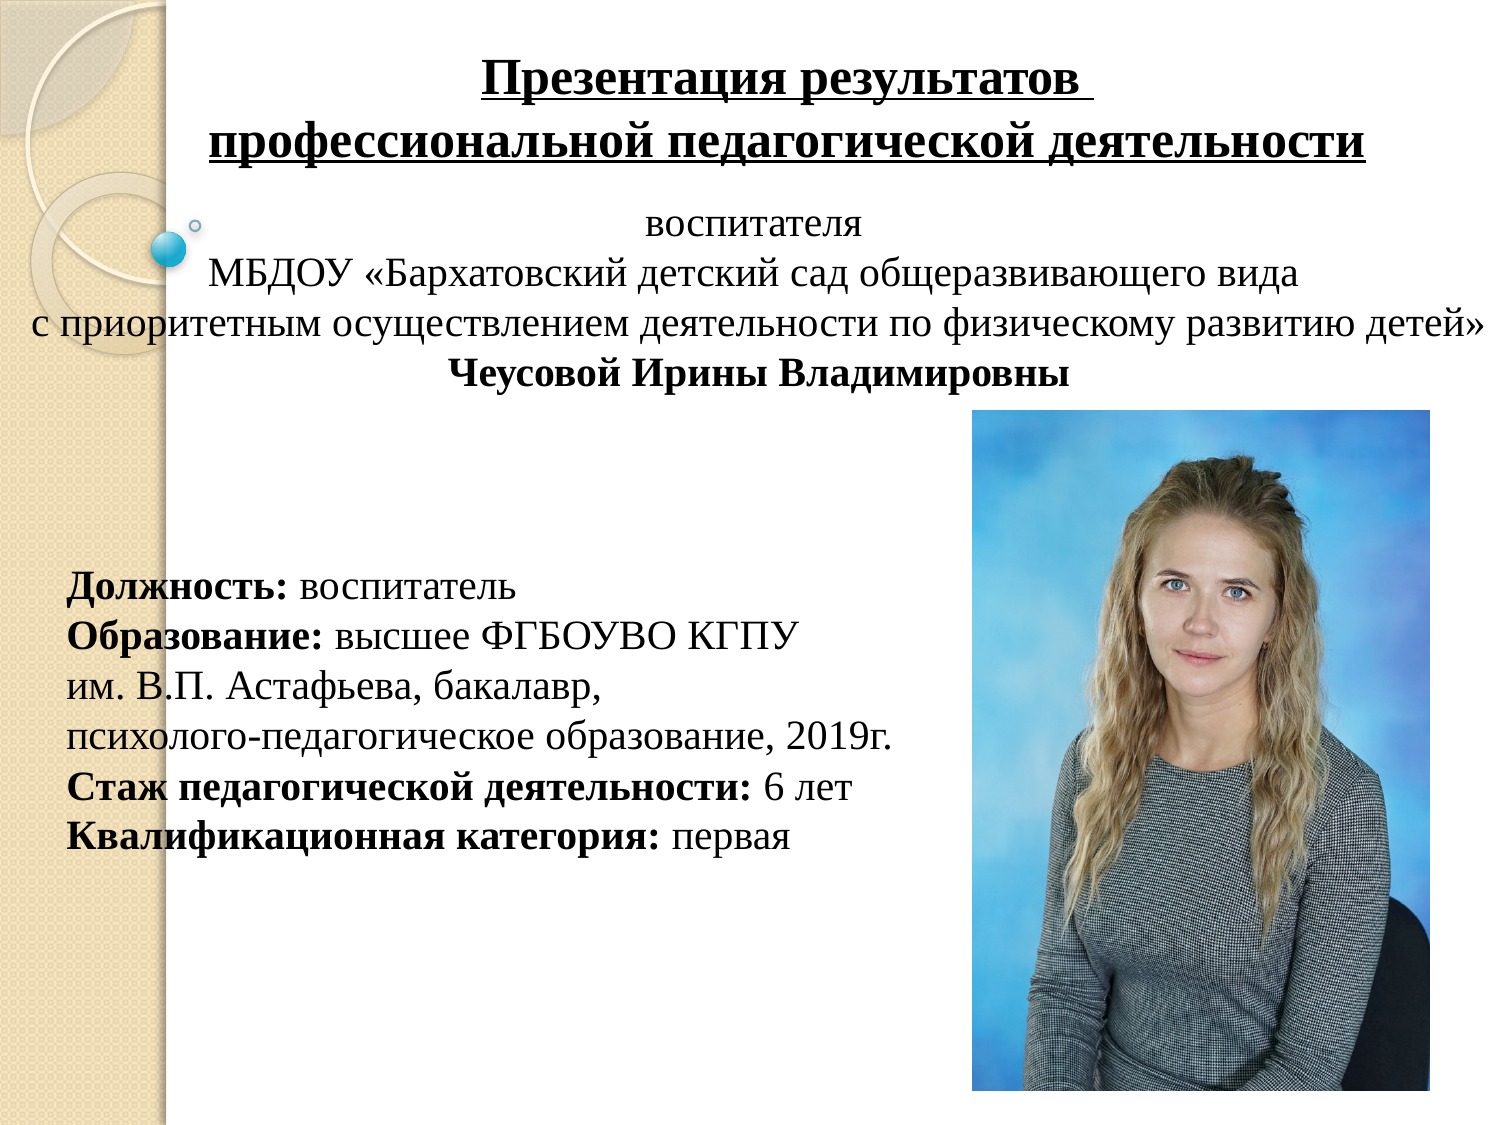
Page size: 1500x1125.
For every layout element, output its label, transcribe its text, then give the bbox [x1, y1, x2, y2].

text_box воспитателя МБДОУ «Бархатовский детский сад общеразвивающего вида с приоритетным осуществлением деятельности по физическому развитию детей» Чеусовой Ирины Владимировны [16, 187, 1500, 403]
text_box Должность: воспитатель Образование: высшее ФГБОУВО КГПУ им. В.П. Астафьева, бакалавр, психолого-педагогическое образование, 2019г. Стаж педагогической деятельности: 6 лет Квалификационная категория: первая [51, 550, 919, 911]
picture [972, 409, 1430, 1091]
text_box Презентация результатов профессиональной педагогической деятельности [194, 35, 1381, 175]
